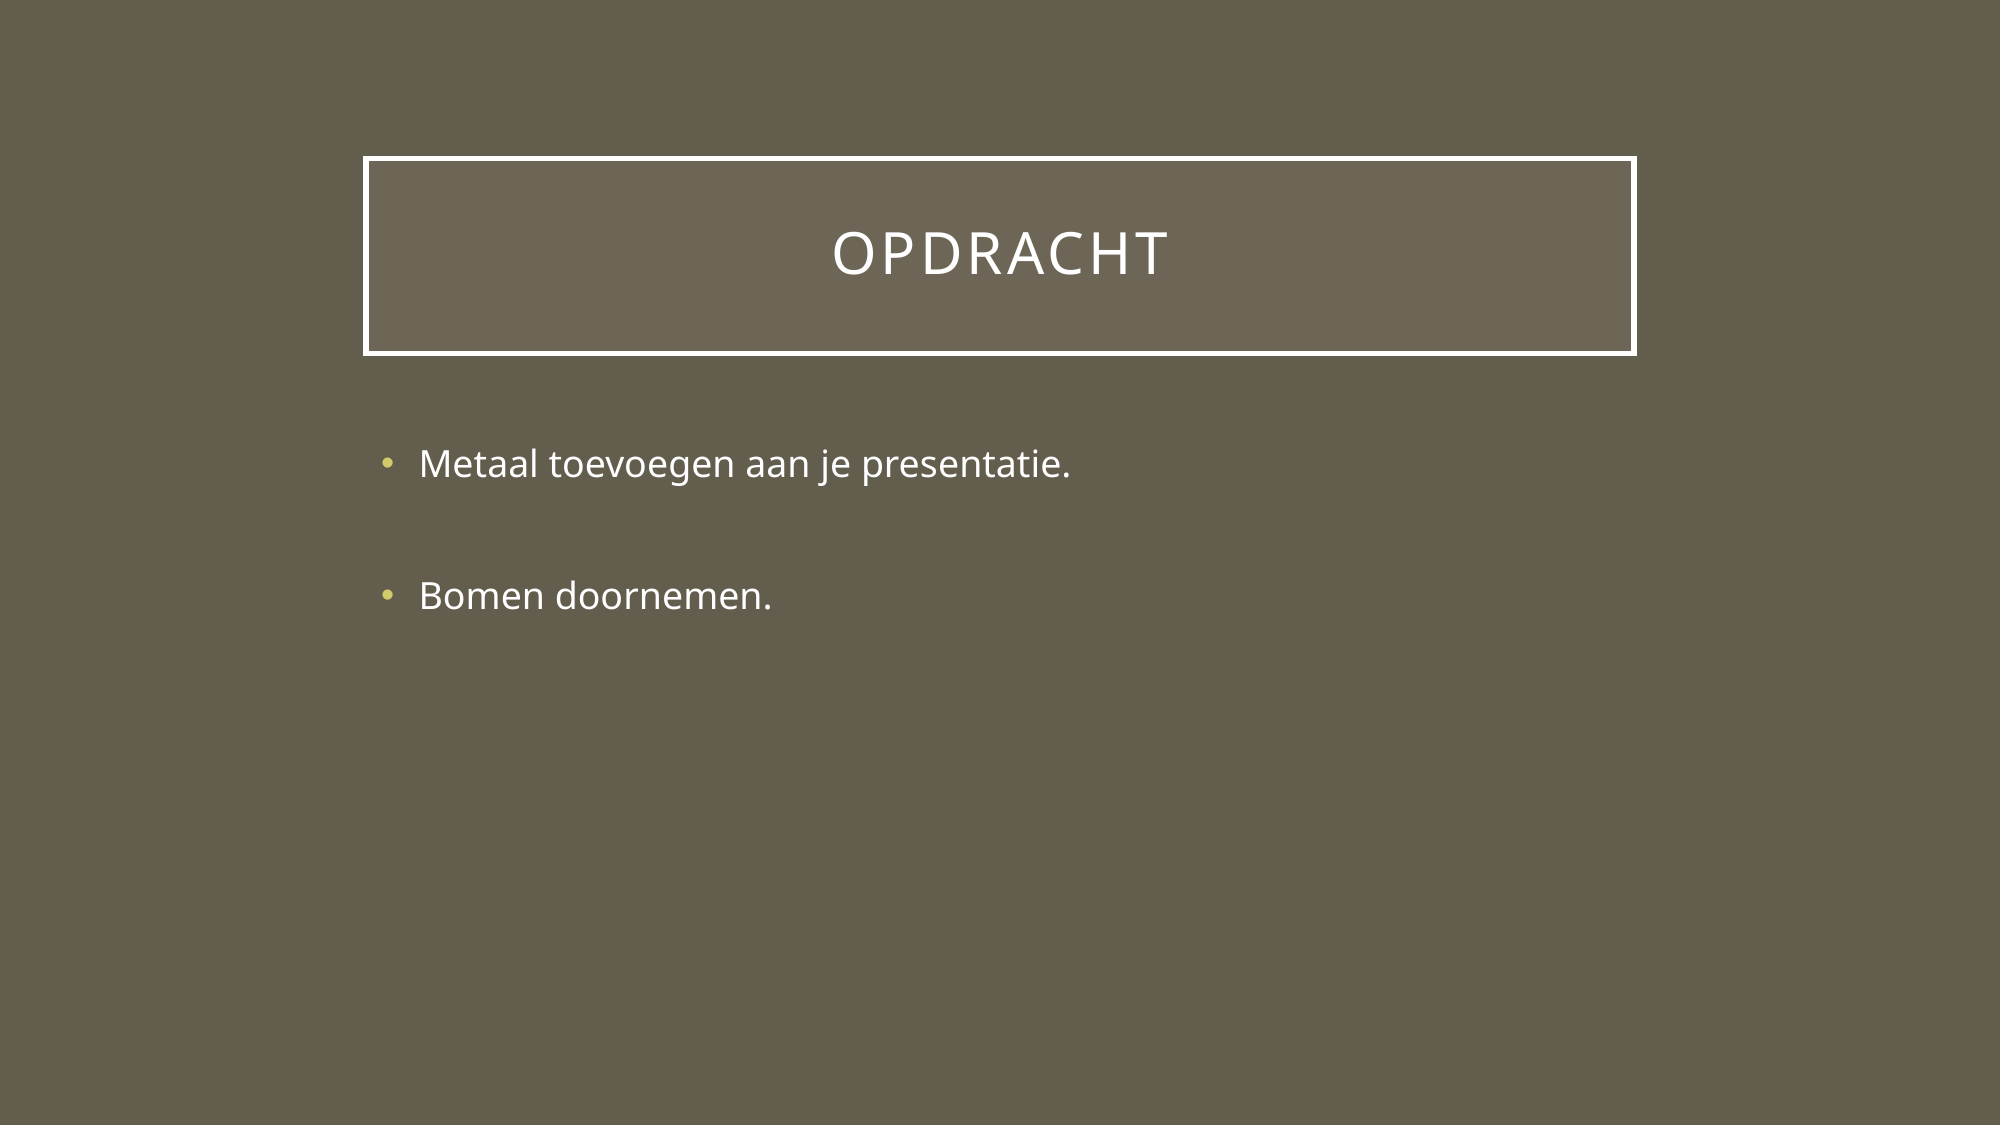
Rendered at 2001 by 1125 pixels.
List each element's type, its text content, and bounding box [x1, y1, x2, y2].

title Opdracht [363, 156, 1637, 356]
list Metaal toevoegen aan je presentatie. Bomen doornemen. [366, 432, 1634, 942]
